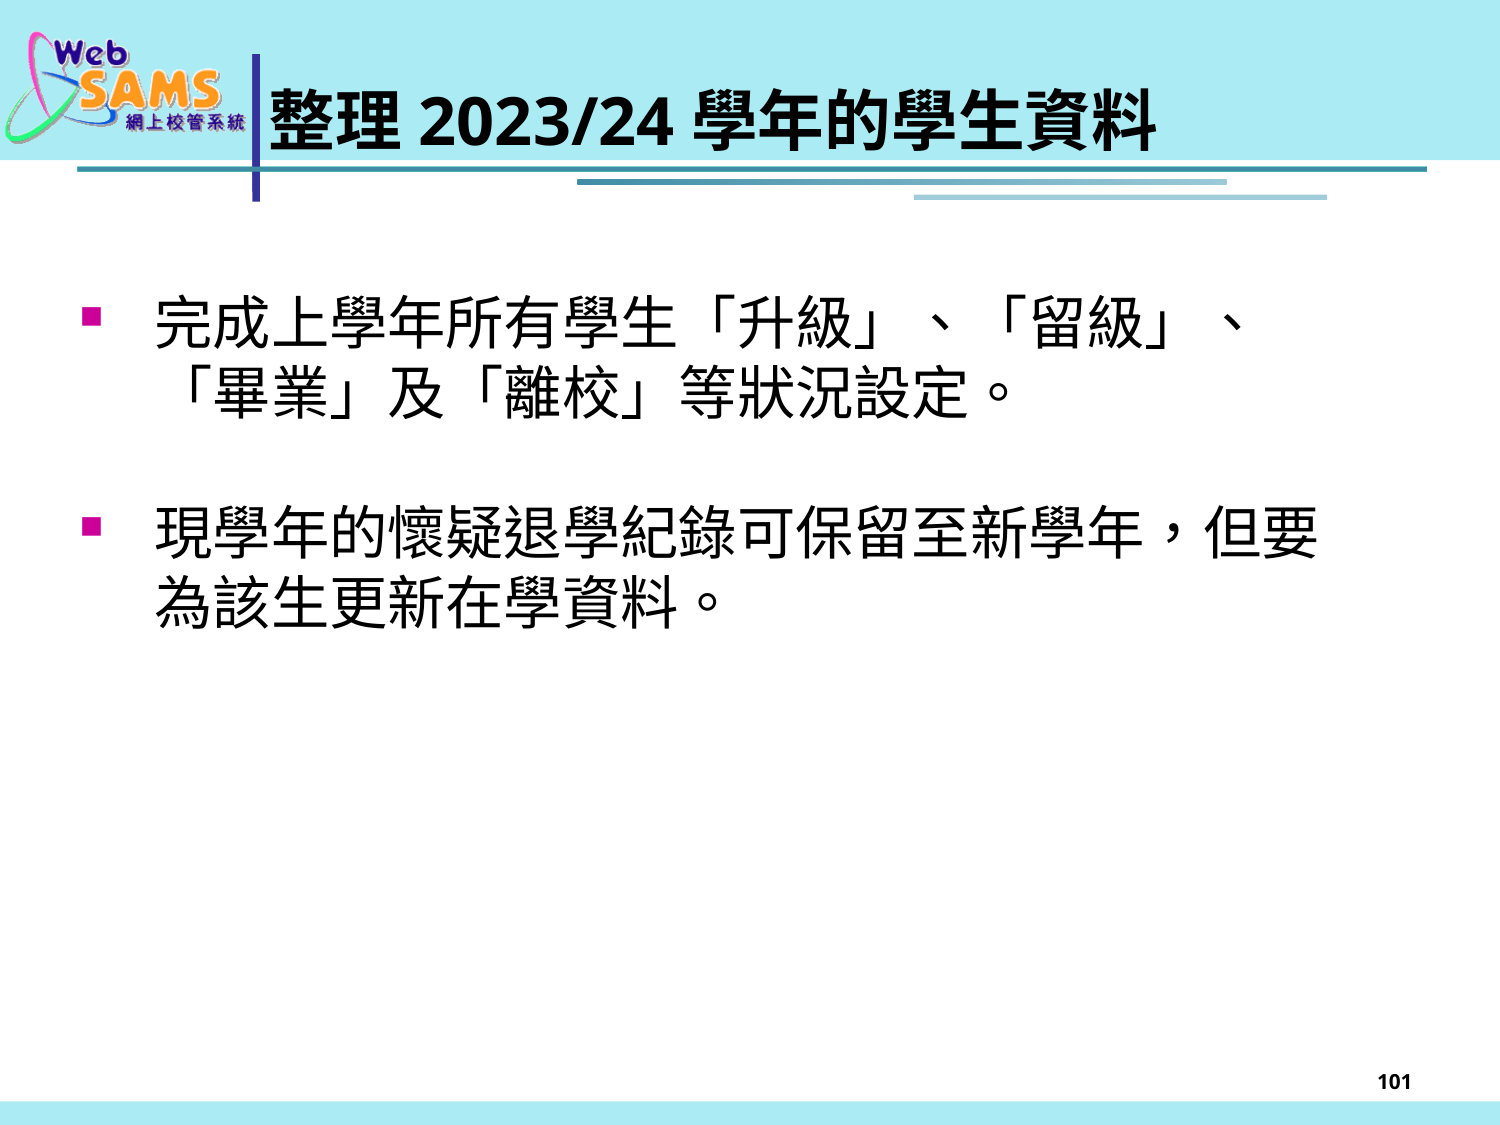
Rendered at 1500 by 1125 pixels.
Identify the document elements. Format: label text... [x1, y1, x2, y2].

title 整理2023/24學年的學生資料 [253, 41, 1429, 167]
text_box 完成上學年所有學生「升級」、「留級」、「畢業」及「離校」等狀況設定。 現學年的懷疑退學紀錄可保留至新學年，但要為該生更新在學資料。 [64, 278, 1390, 714]
slide_number 101 [1114, 1029, 1428, 1105]
picture [1, 24, 258, 161]
